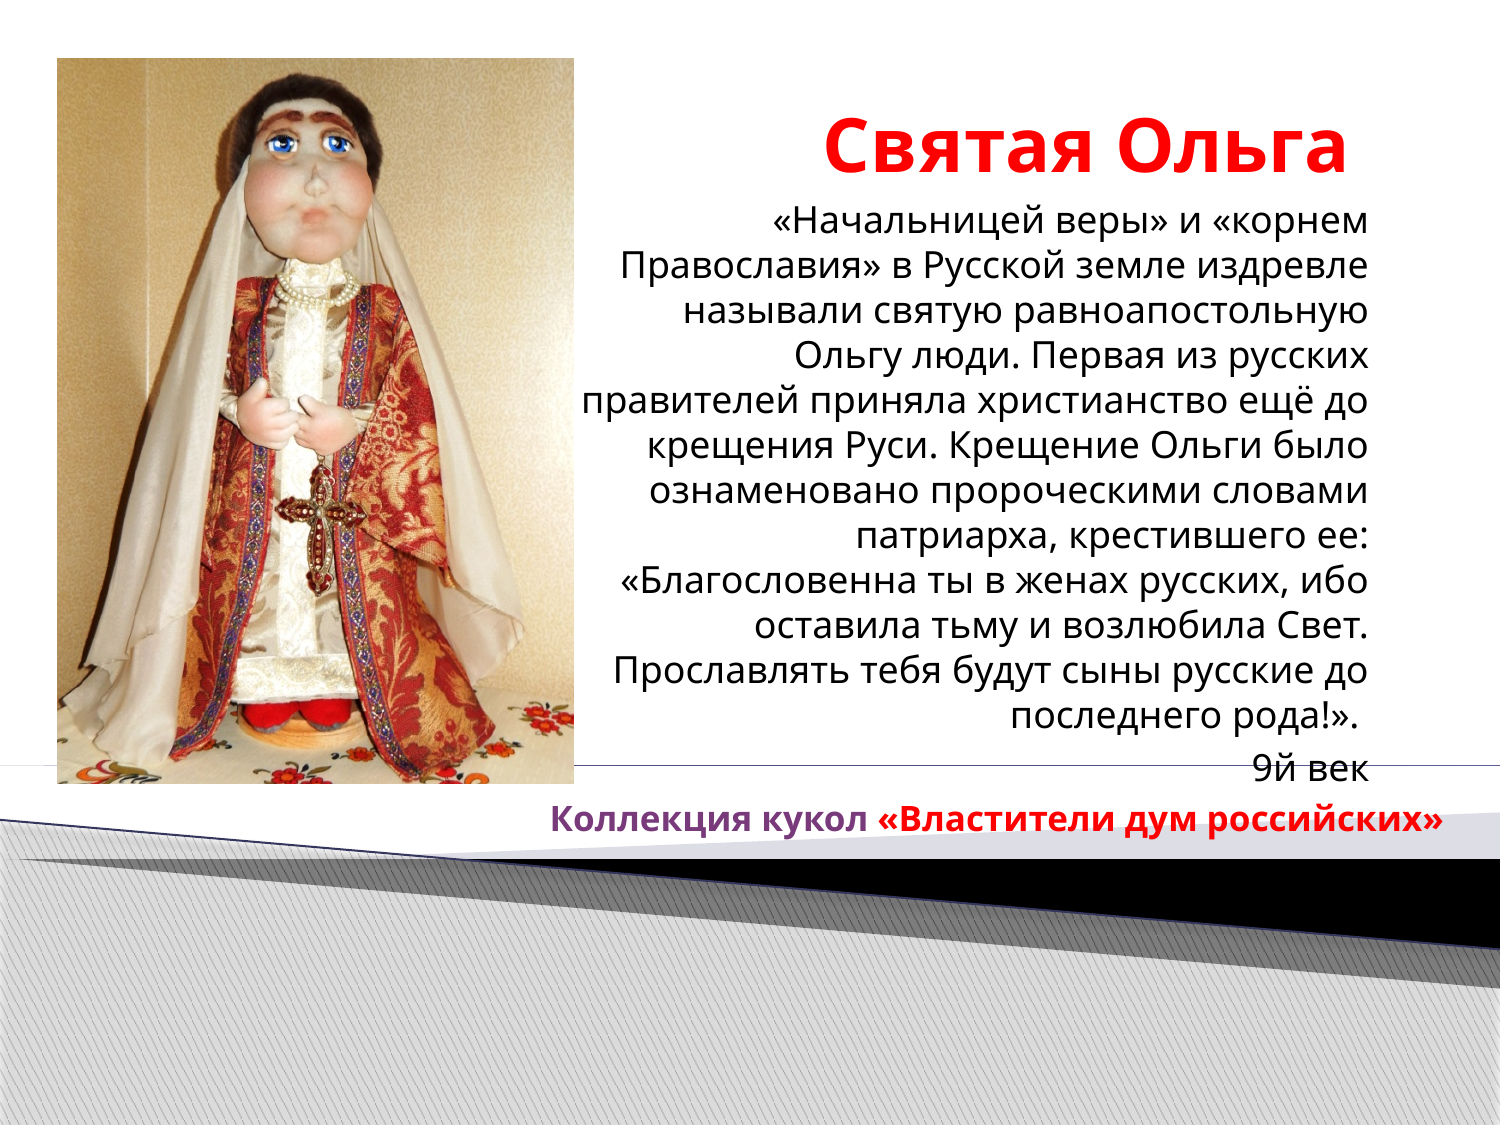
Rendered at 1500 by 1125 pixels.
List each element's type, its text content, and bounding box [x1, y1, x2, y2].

subtitle Святая Ольга «Начальницей веры» и «корнем Православия» в Русской земле издревле называли святую равноапостольную Ольгу люди. Первая из русских правителей приняла христианство ещё до крещения Руси. Крещение Ольги было ознаменовано пророческими словами патриарха, крестившего ее: «Благословенна ты в женах русских, ибо оставила тьму и возлюбила Свет. Прославлять тебя будут сыны русские до последнего рода!». 9й век [579, 90, 1388, 764]
picture [5, 859, 1500, 989]
title Коллекция кукол «Властители дум российских» [41, 751, 1459, 846]
picture [57, 58, 574, 785]
